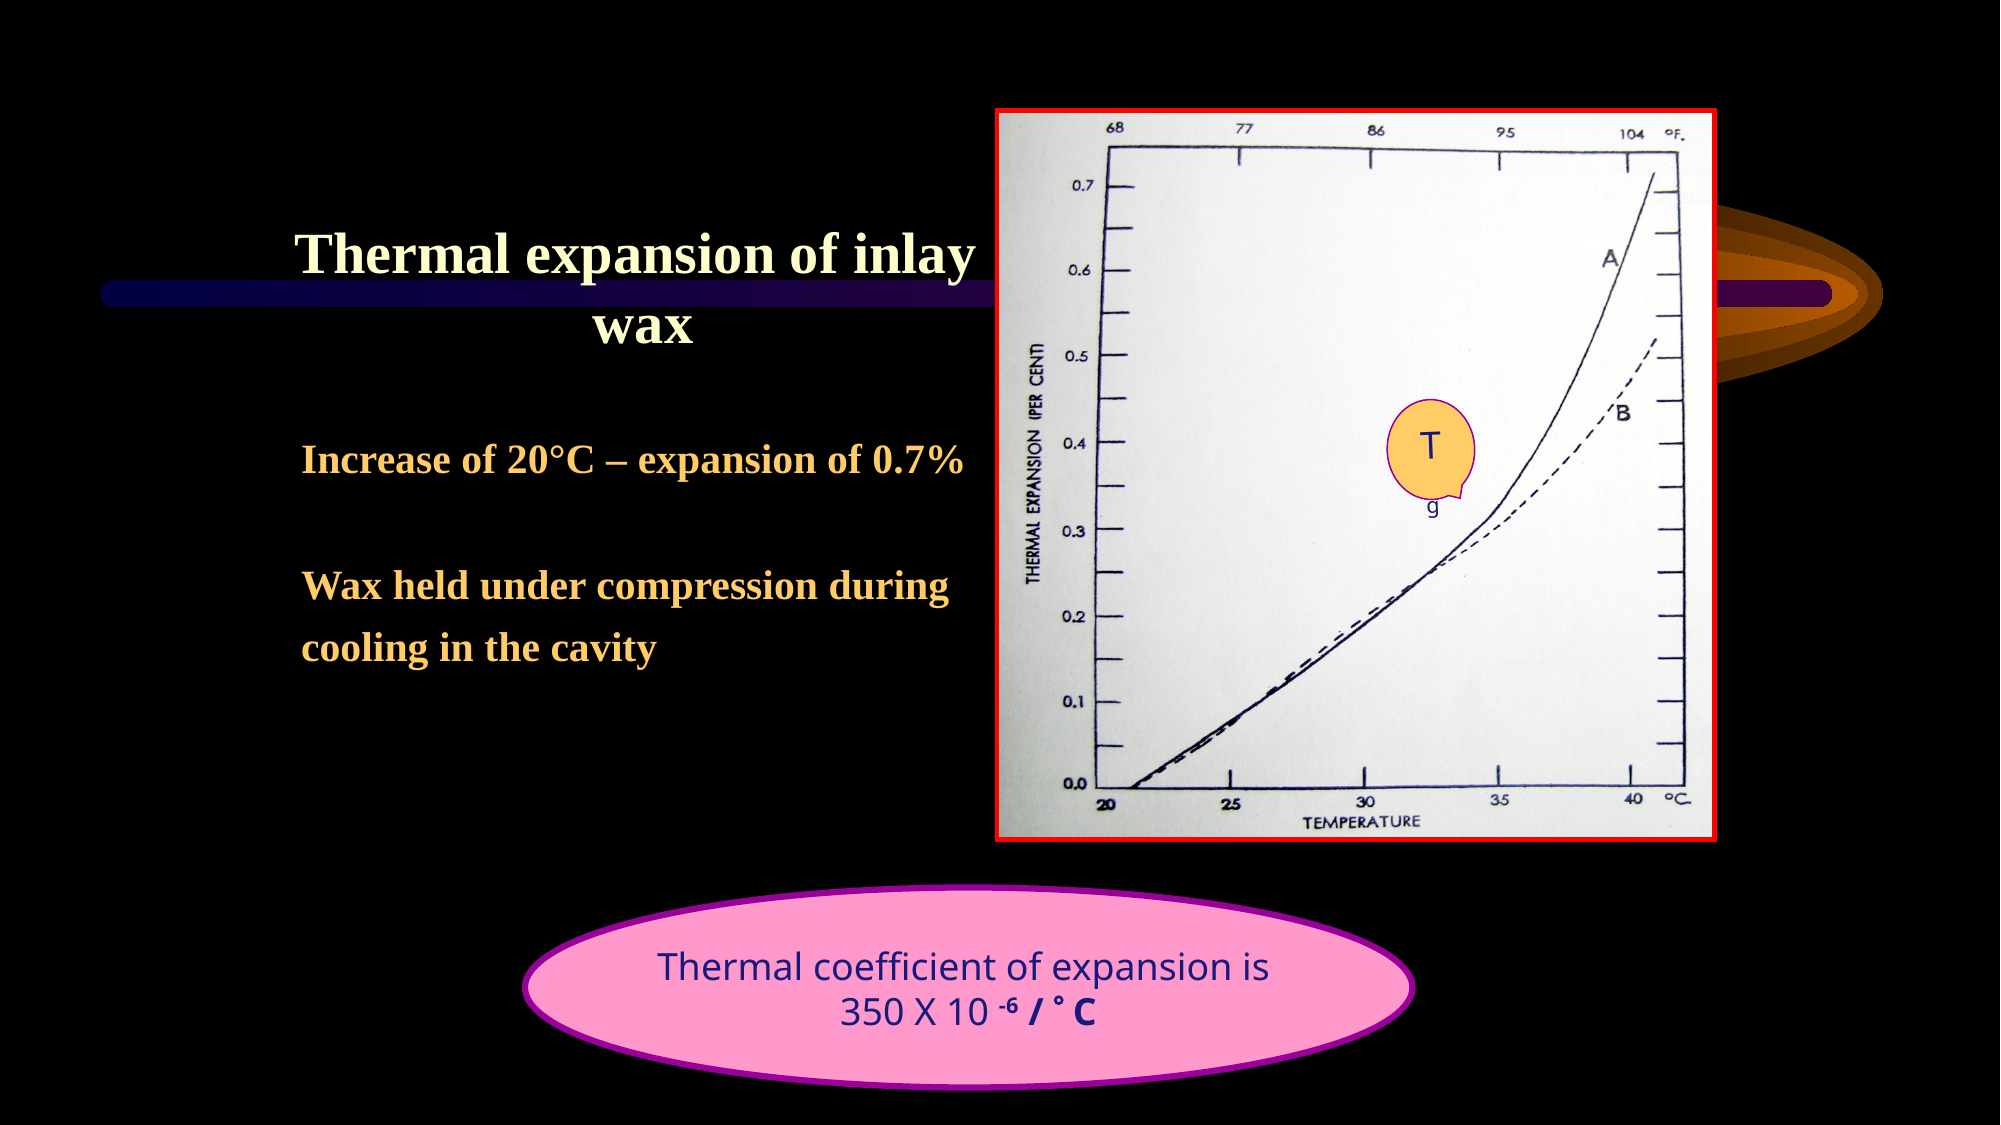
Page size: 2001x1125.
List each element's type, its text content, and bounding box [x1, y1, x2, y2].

text_box Thermal expansion of inlay wax [279, 207, 993, 363]
text_box Thermal coefficient of expansion is 350 X 10 -6 /  C [524, 887, 1413, 1088]
picture [998, 112, 1713, 838]
text_box Increase of 20°C – expansion of 0.7% Wax held under compression during cooling in the cavity [286, 424, 983, 678]
